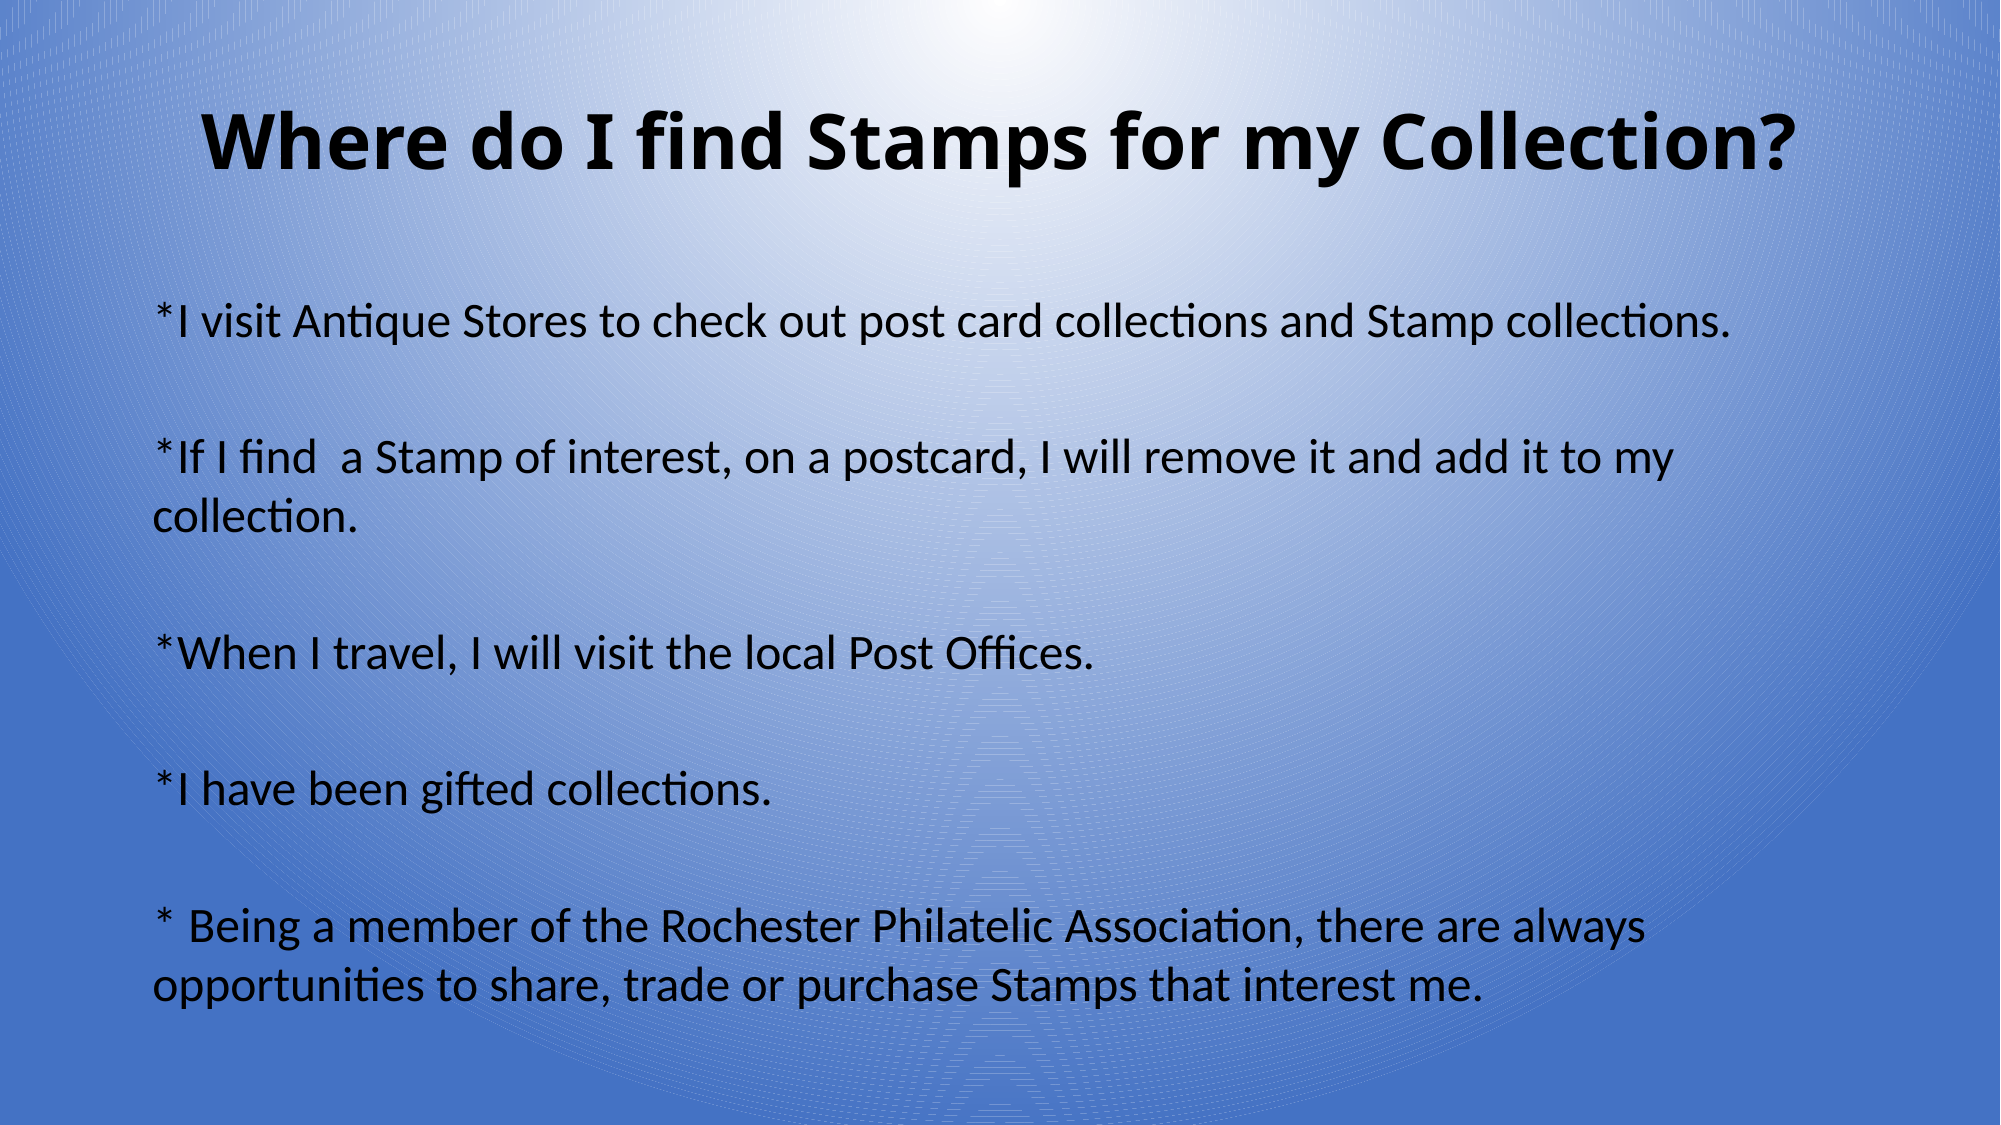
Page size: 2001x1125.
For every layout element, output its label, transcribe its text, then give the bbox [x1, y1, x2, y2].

list *I visit Antique Stores to check out post card collections and Stamp collections. *If I find a Stamp of interest, on a postcard, I will remove it and add it to my collection. *When I travel, I will visit the local Post Offices. *I have been gifted collections. * Being a member of the Rochester Philatelic Association, there are always opportunities to share, trade or purchase Stamps that interest me. [137, 211, 1882, 1025]
footer 5 [662, 1042, 1338, 1103]
title Where do I find Stamps for my Collection? [137, 59, 1863, 211]
slide_number 6 [1412, 1042, 1863, 1103]
